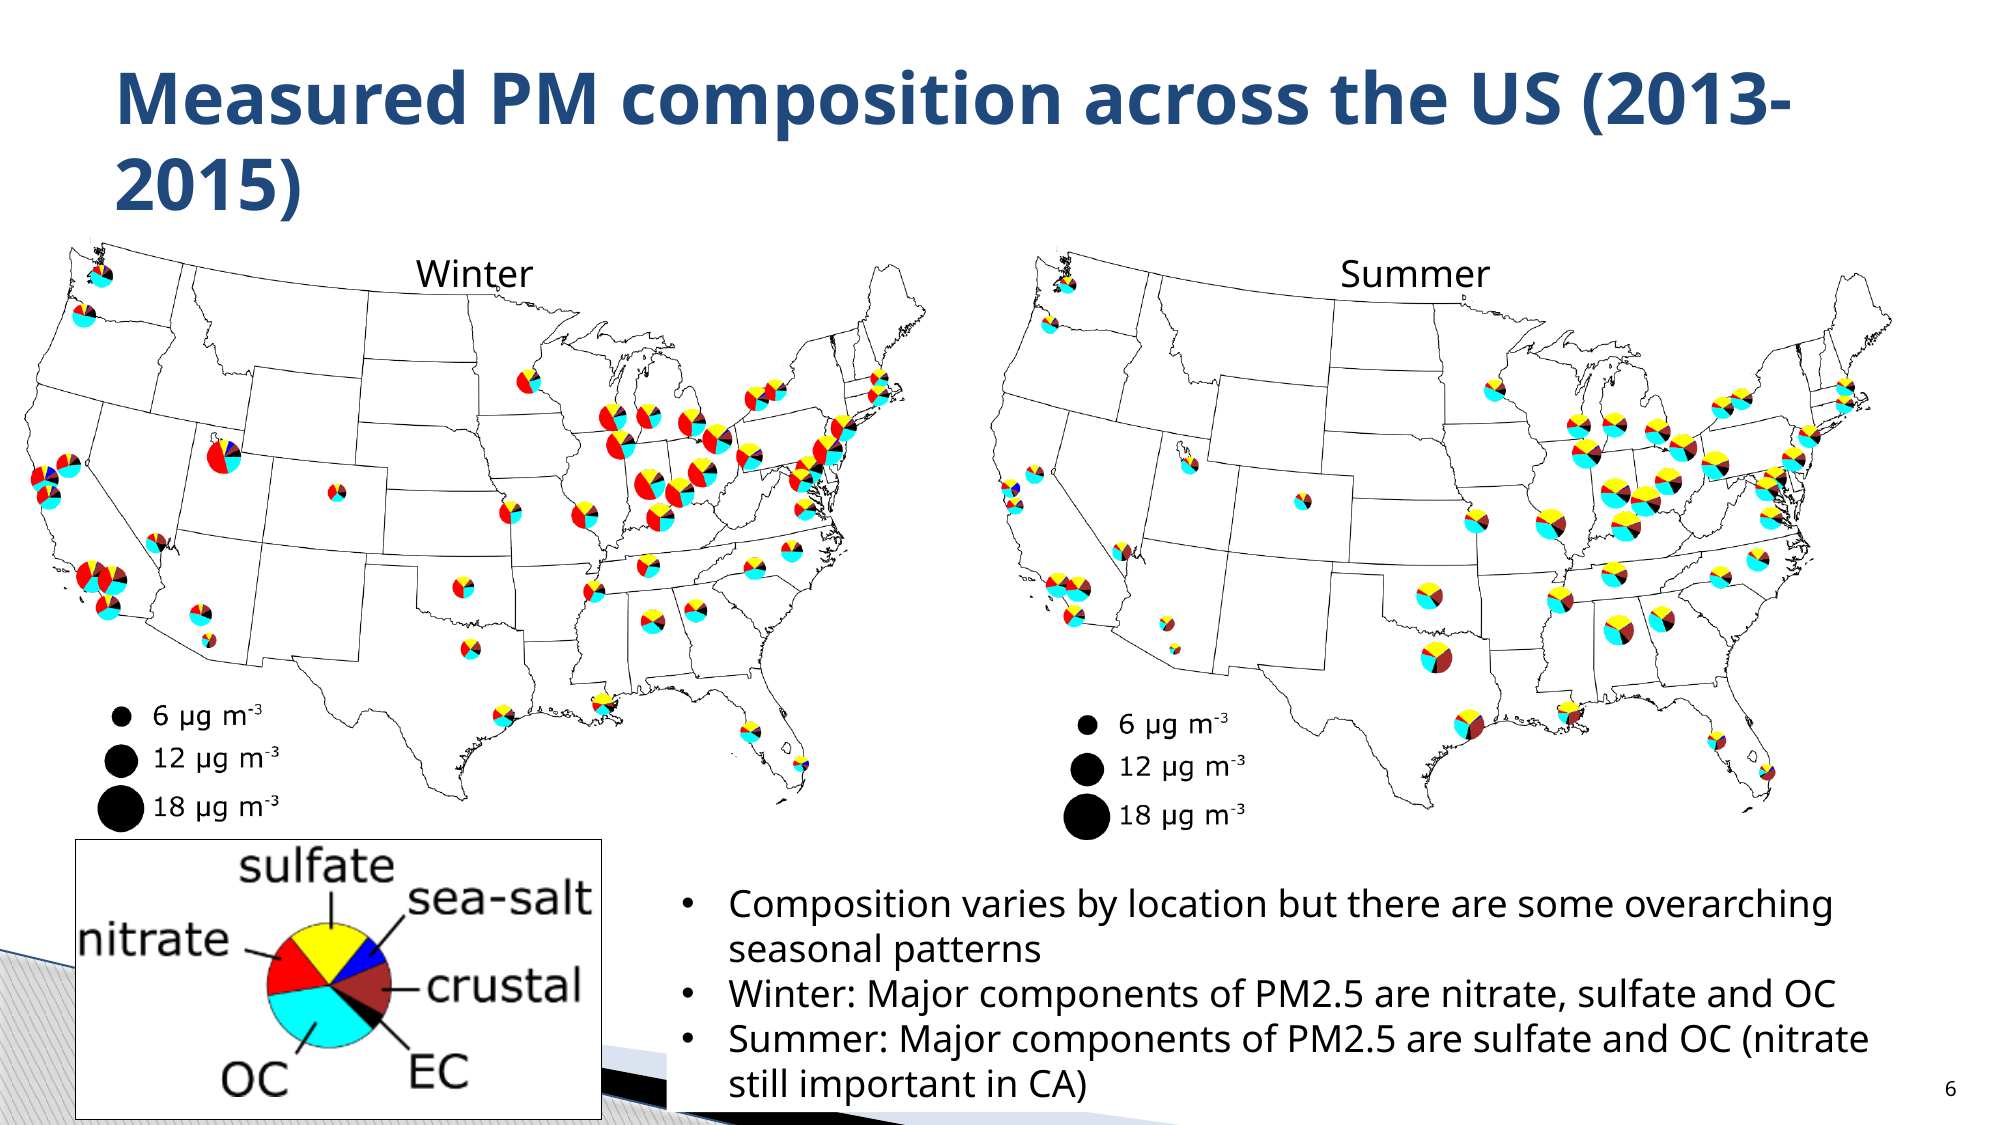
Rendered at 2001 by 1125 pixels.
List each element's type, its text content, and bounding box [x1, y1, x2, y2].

text_box Composition varies by location but there are some overarching seasonal patterns Winter: Major components of PM2.5 are nitrate, sulfate and OC Summer: Major components of PM2.5 are sulfate and OC (nitrate still important in CA) [666, 872, 1892, 1113]
slide_number 6 [1892, 1051, 1972, 1112]
picture [990, 244, 1892, 840]
picture [24, 236, 926, 1121]
title Measured PM composition across the US (2013-2015) [99, 45, 1900, 233]
